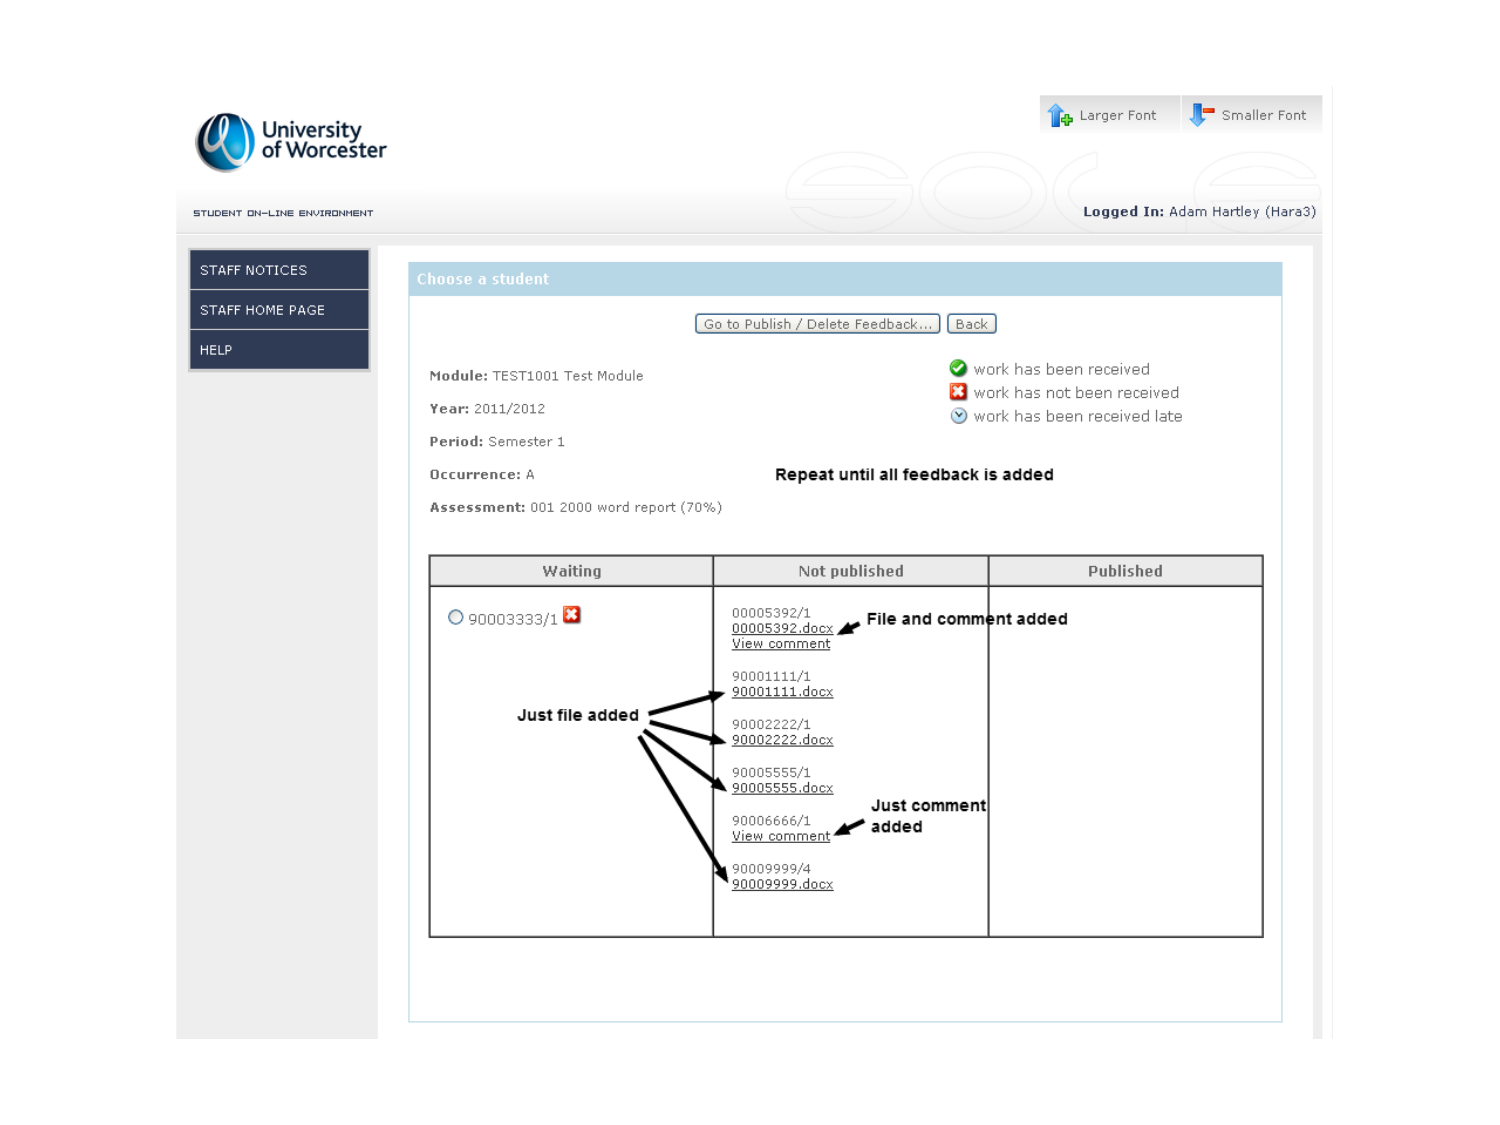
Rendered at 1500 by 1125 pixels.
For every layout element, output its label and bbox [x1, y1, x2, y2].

picture [166, 86, 1334, 1039]
